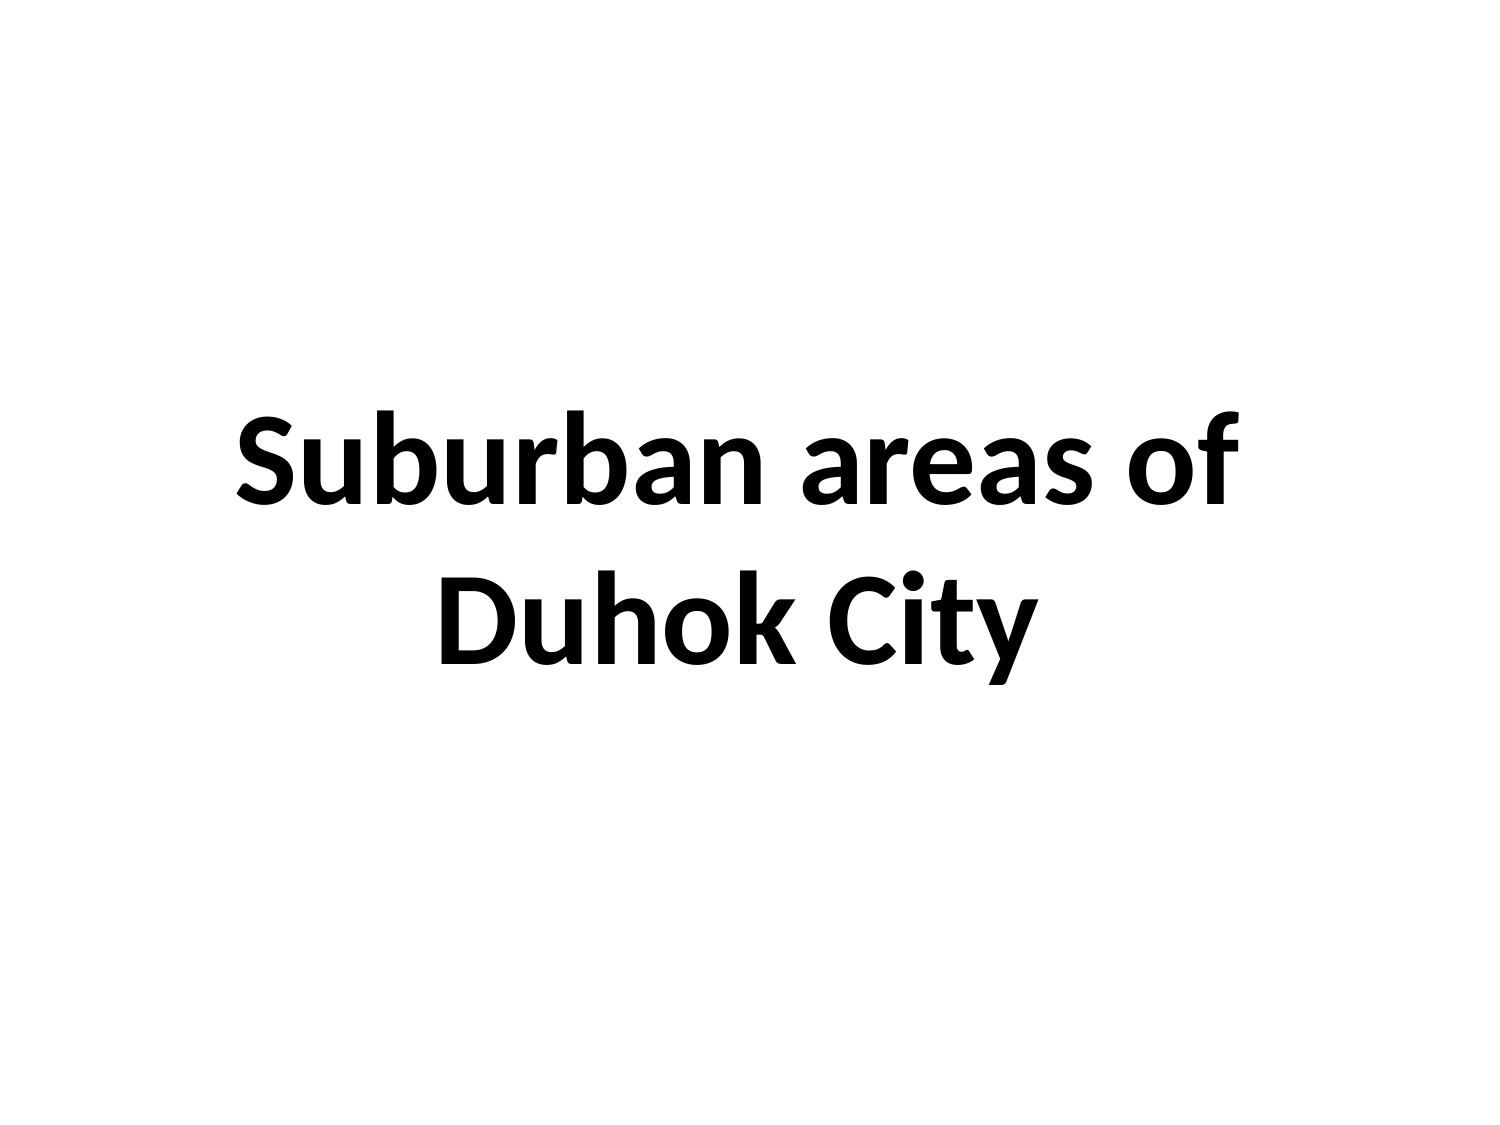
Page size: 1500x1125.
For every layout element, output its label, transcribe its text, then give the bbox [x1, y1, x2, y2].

title Suburban areas of Duhok City [62, 362, 1413, 700]
